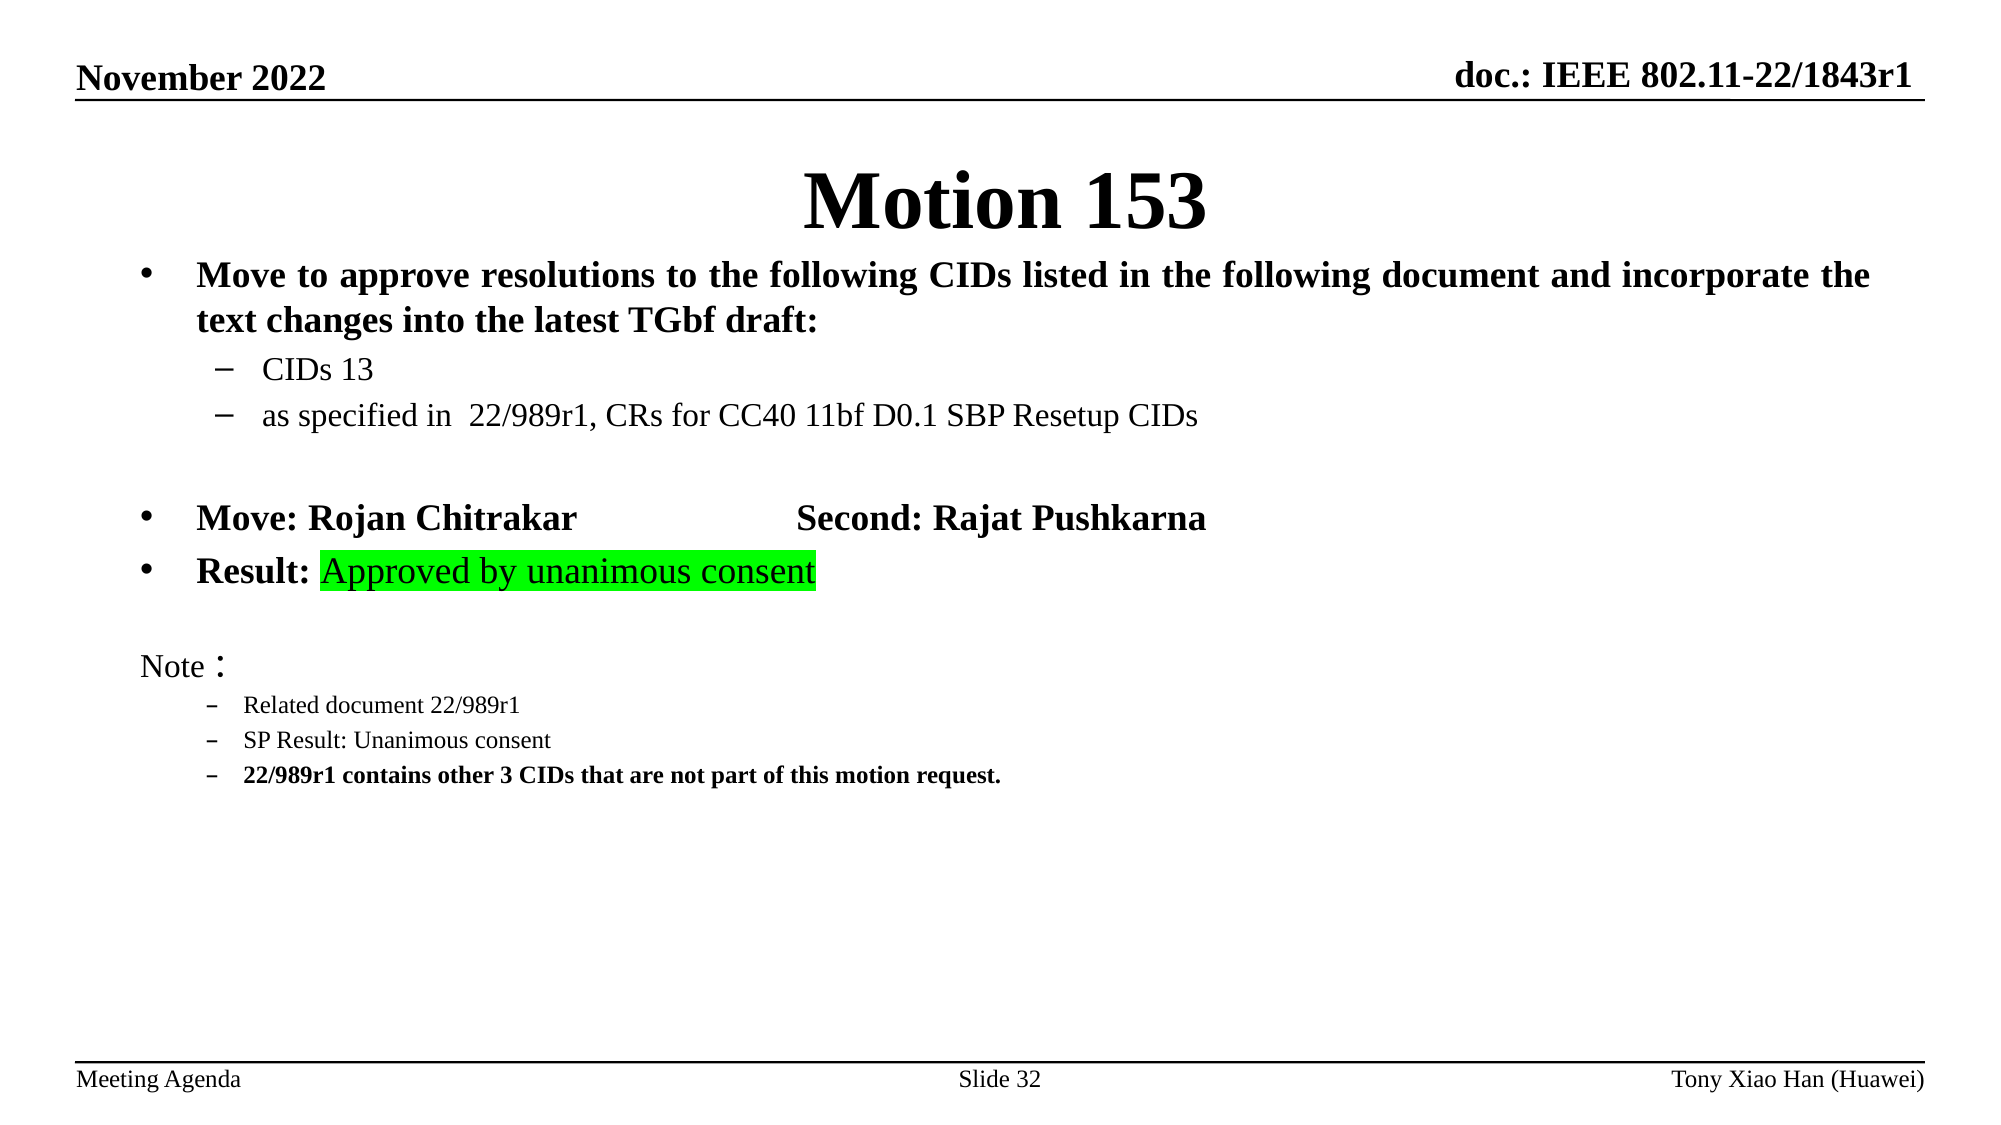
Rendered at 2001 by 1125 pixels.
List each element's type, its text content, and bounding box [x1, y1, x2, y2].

text_box Motion 153 [368, 137, 1644, 212]
text_box Move to approve resolutions to the following CIDs listed in the following document and incorporate the text changes into the latest TGbf draft: CIDs 13 as specified in 22/989r1, CRs for CC40 11bf D0.1 SBP Resetup CIDs Move: Rojan Chitrakar Second: Rajat Pushkarna Result: Approved by unanimous consent Note： Related document 22/989r1 SP Result: Unanimous consent 22/989r1 contains other 3 CIDs that are not part of this motion request. [125, 212, 1888, 1013]
